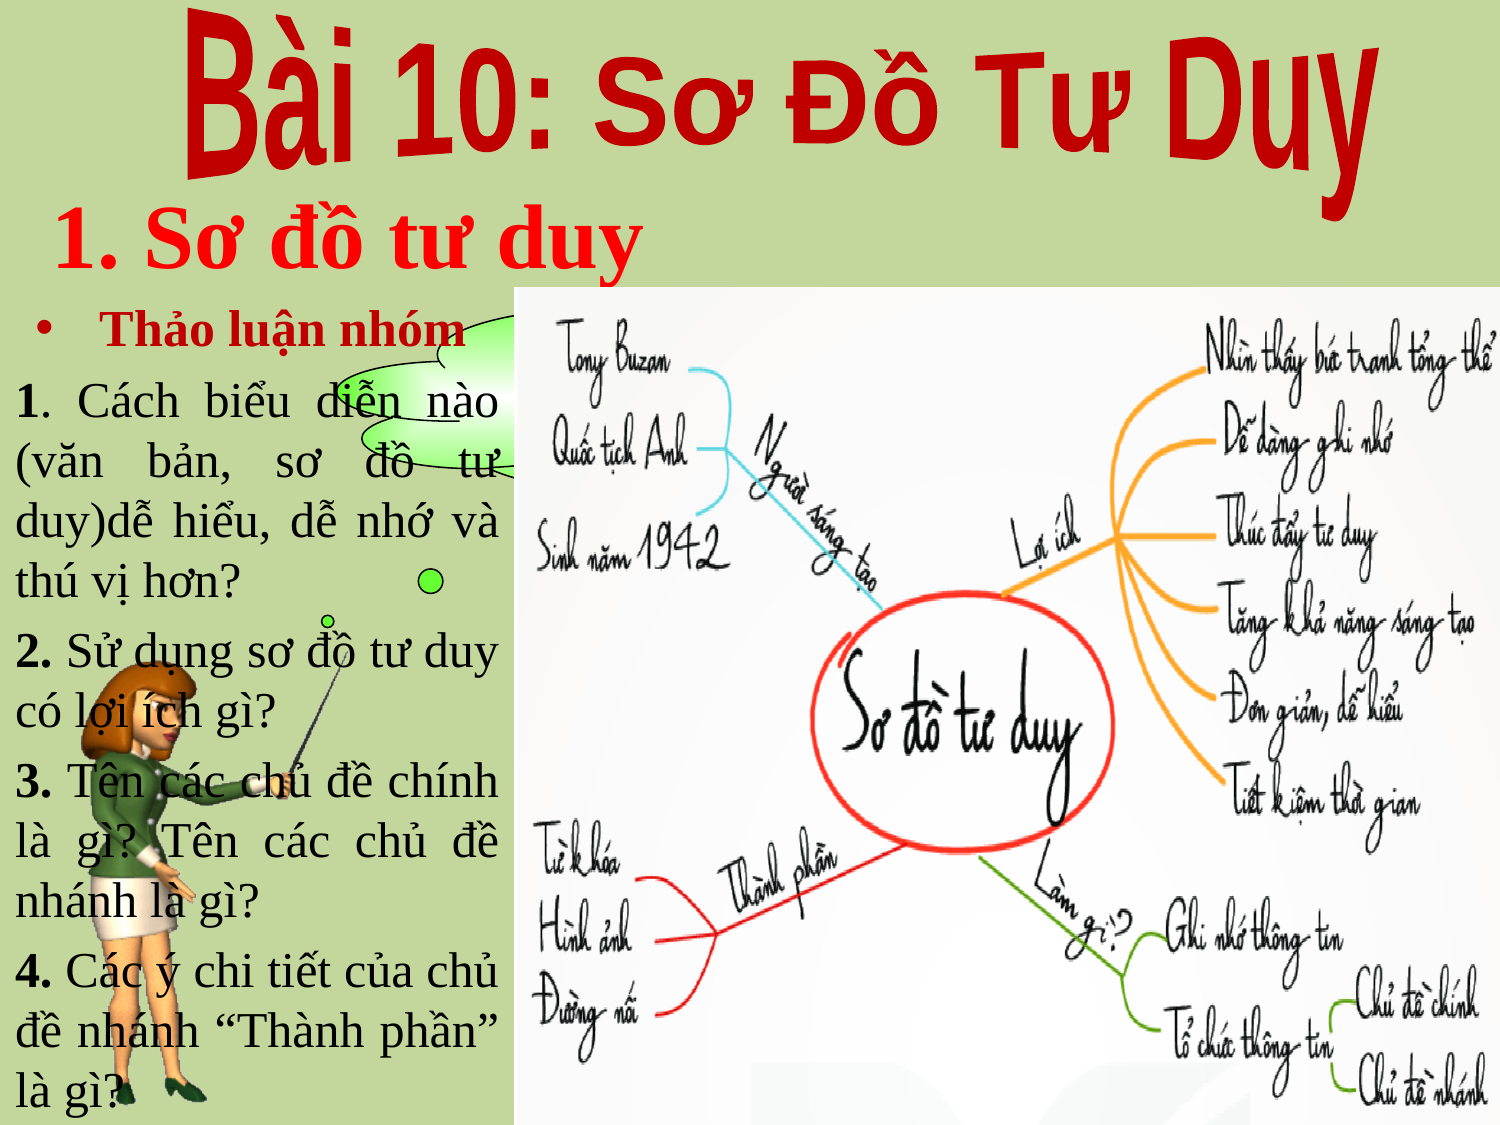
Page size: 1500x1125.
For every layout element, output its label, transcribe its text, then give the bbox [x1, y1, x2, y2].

list Thảo luận nhóm 1. Cách biểu diễn nào (văn bản, sơ đồ tư duy)dễ hiểu, dễ nhớ và thú vị hơn? 2. Sử dụng sơ đồ tư duy có lợi ích gì? 3. Tên các chủ đề chính là gì? Tên các chủ đề nhánh là gì? 4. Các ý chi tiết của chủ đề nhánh “Thành phần” là gì? [0, 287, 60, 1125]
title 1. Sơ đồ tư duy [36, 163, 739, 287]
picture [513, 287, 1500, 1125]
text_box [62, 287, 511, 1125]
